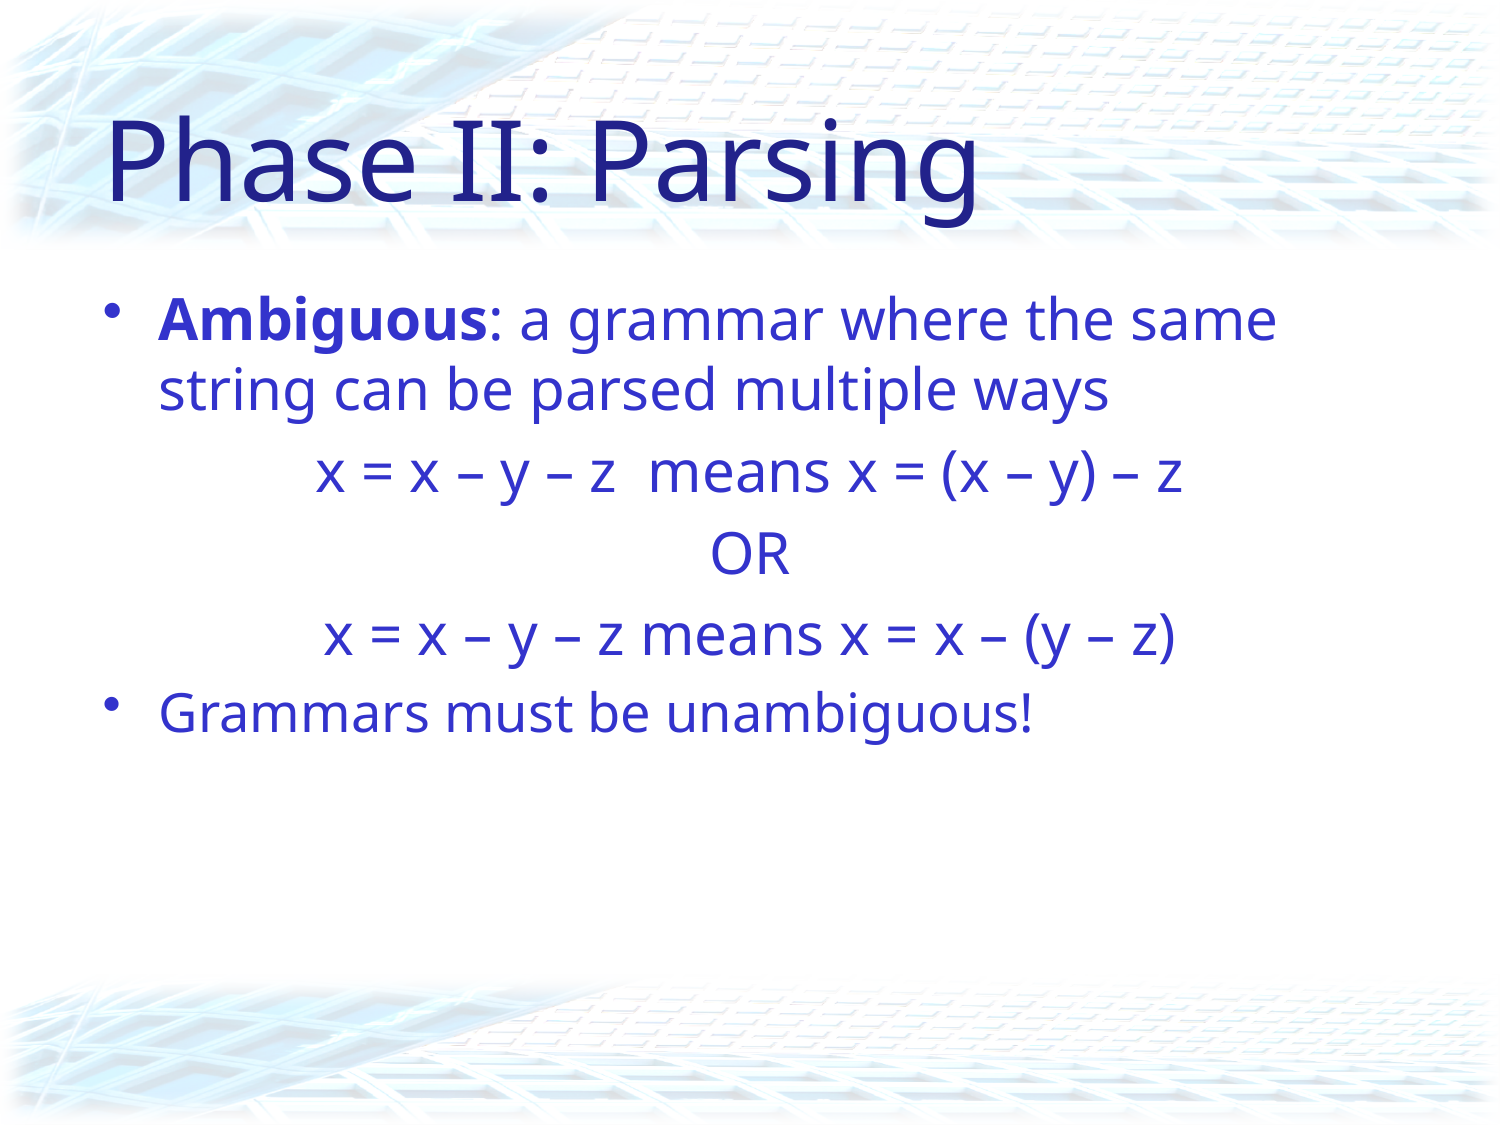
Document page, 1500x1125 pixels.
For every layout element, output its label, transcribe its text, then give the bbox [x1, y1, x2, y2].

title Phase II: Parsing [87, 62, 1413, 250]
list Ambiguous: a grammar where the same string can be parsed multiple ways x = x – y – z means x = (x – y) – z OR x = x – y – z means x = x – (y – z) Grammars must be unambiguous! [87, 275, 1413, 1025]
